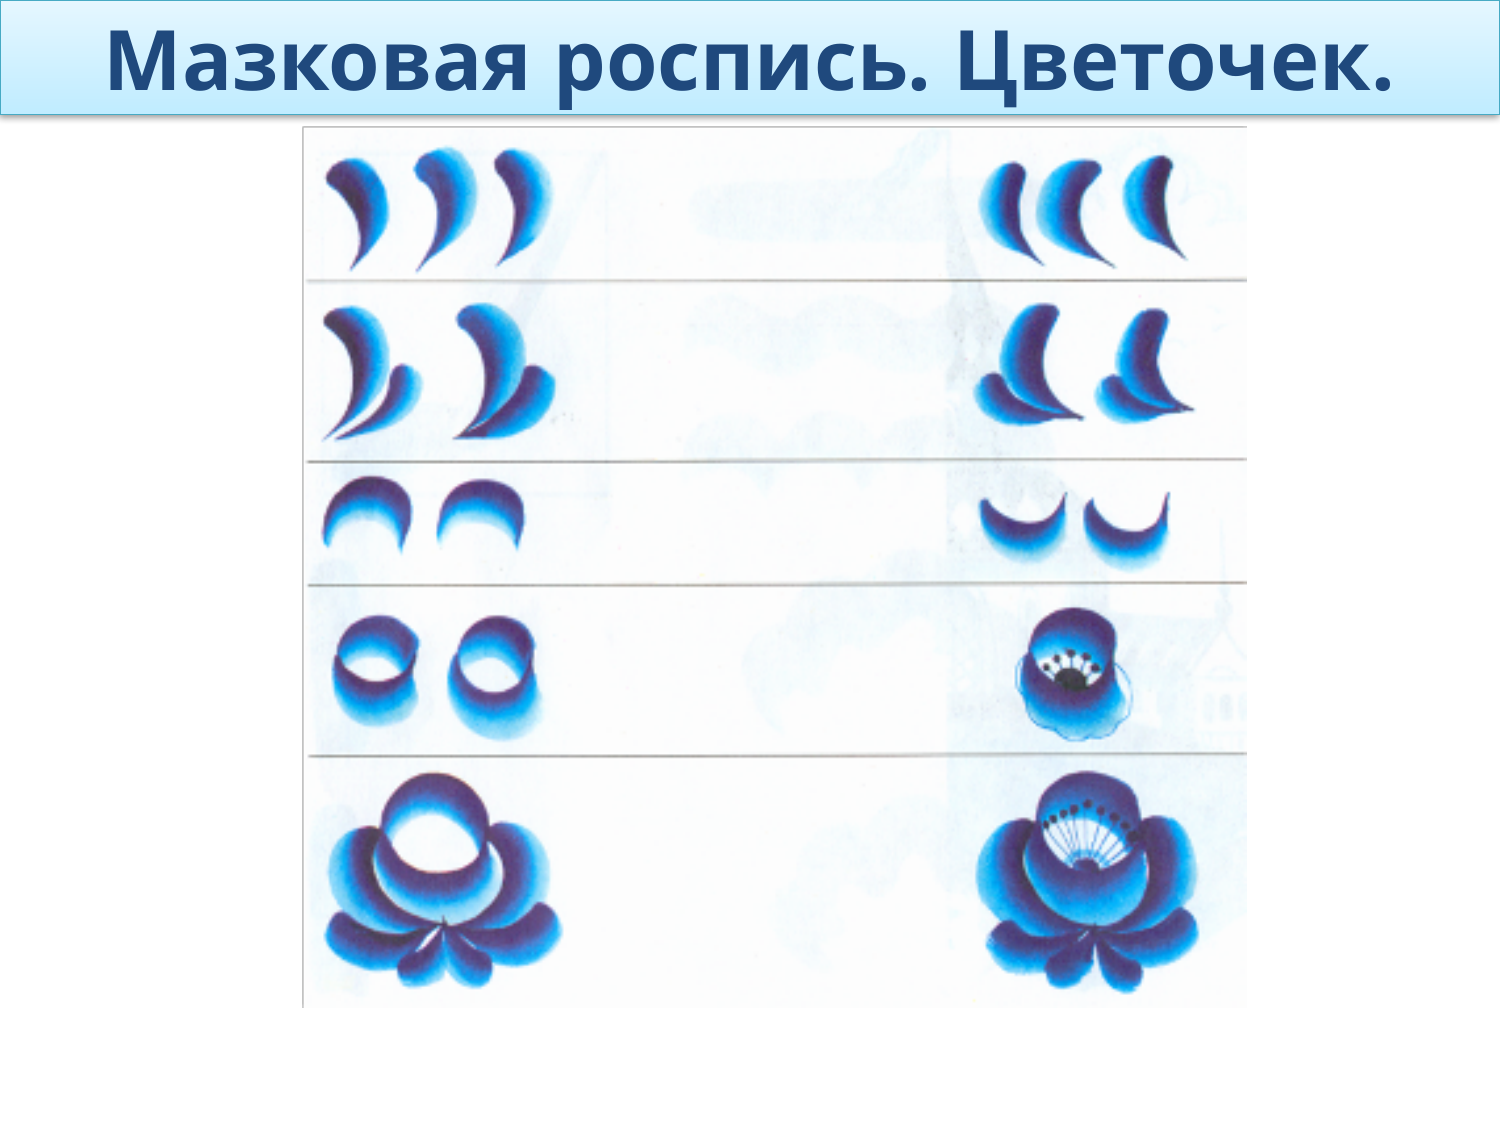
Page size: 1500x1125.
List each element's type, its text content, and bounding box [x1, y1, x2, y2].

text_box Мазковая роспись. Цветочек. [0, 0, 1500, 115]
picture [300, 125, 1247, 1008]
